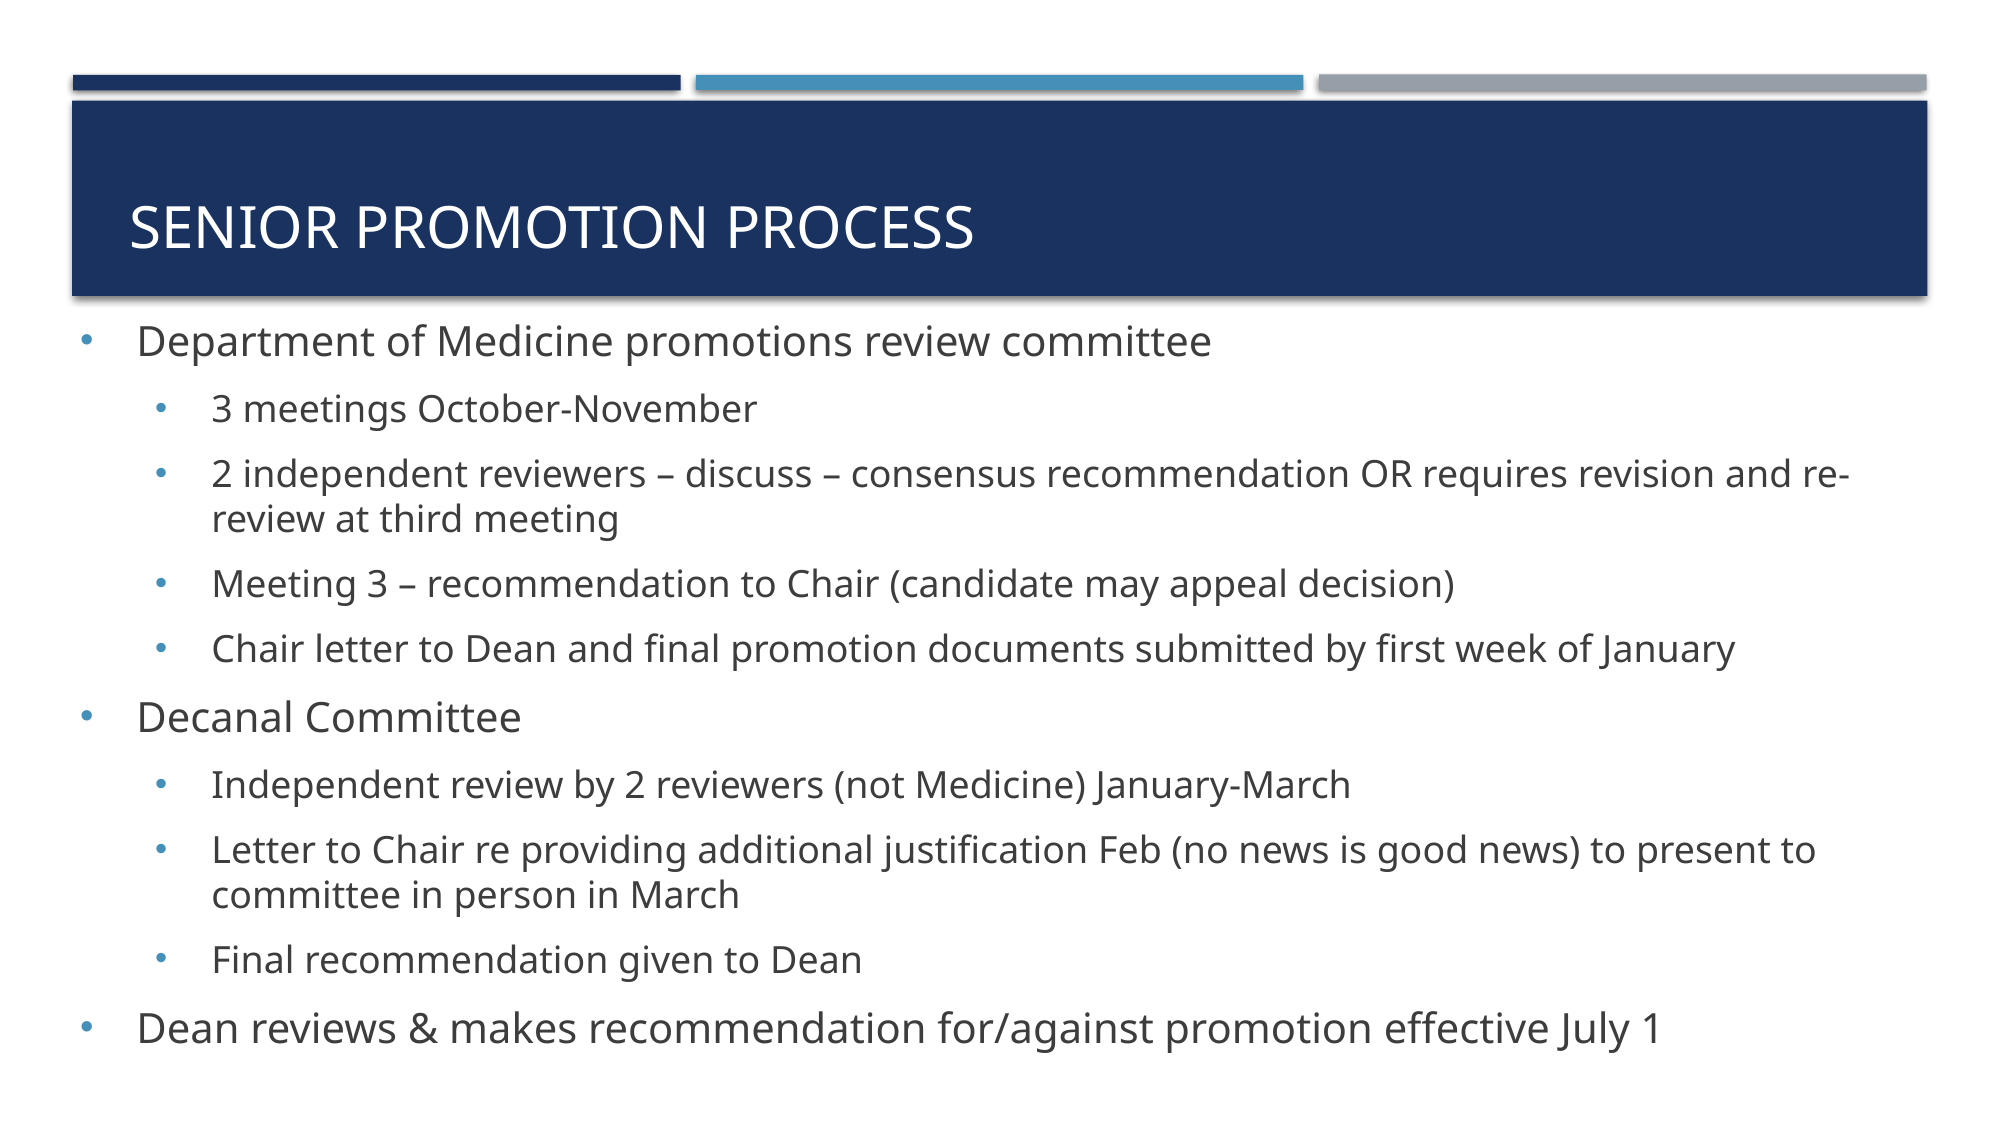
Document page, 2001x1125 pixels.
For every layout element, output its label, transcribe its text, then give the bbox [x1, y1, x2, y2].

list Department of Medicine promotions review committee 3 meetings October-November 2 independent reviewers – discuss – consensus recommendation OR requires revision and re-review at third meeting Meeting 3 – recommendation to Chair (candidate may appeal decision) Chair letter to Dean and final promotion documents submitted by first week of January Decanal Committee Independent review by 2 reviewers (not Medicine) January-March Letter to Chair re providing additional justification Feb (no news is good news) to present to committee in person in March Final recommendation given to Dean Dean reviews & makes recommendation for/against promotion effective July 1 [65, 307, 1911, 1059]
title Senior Promotion Process [114, 176, 1514, 268]
